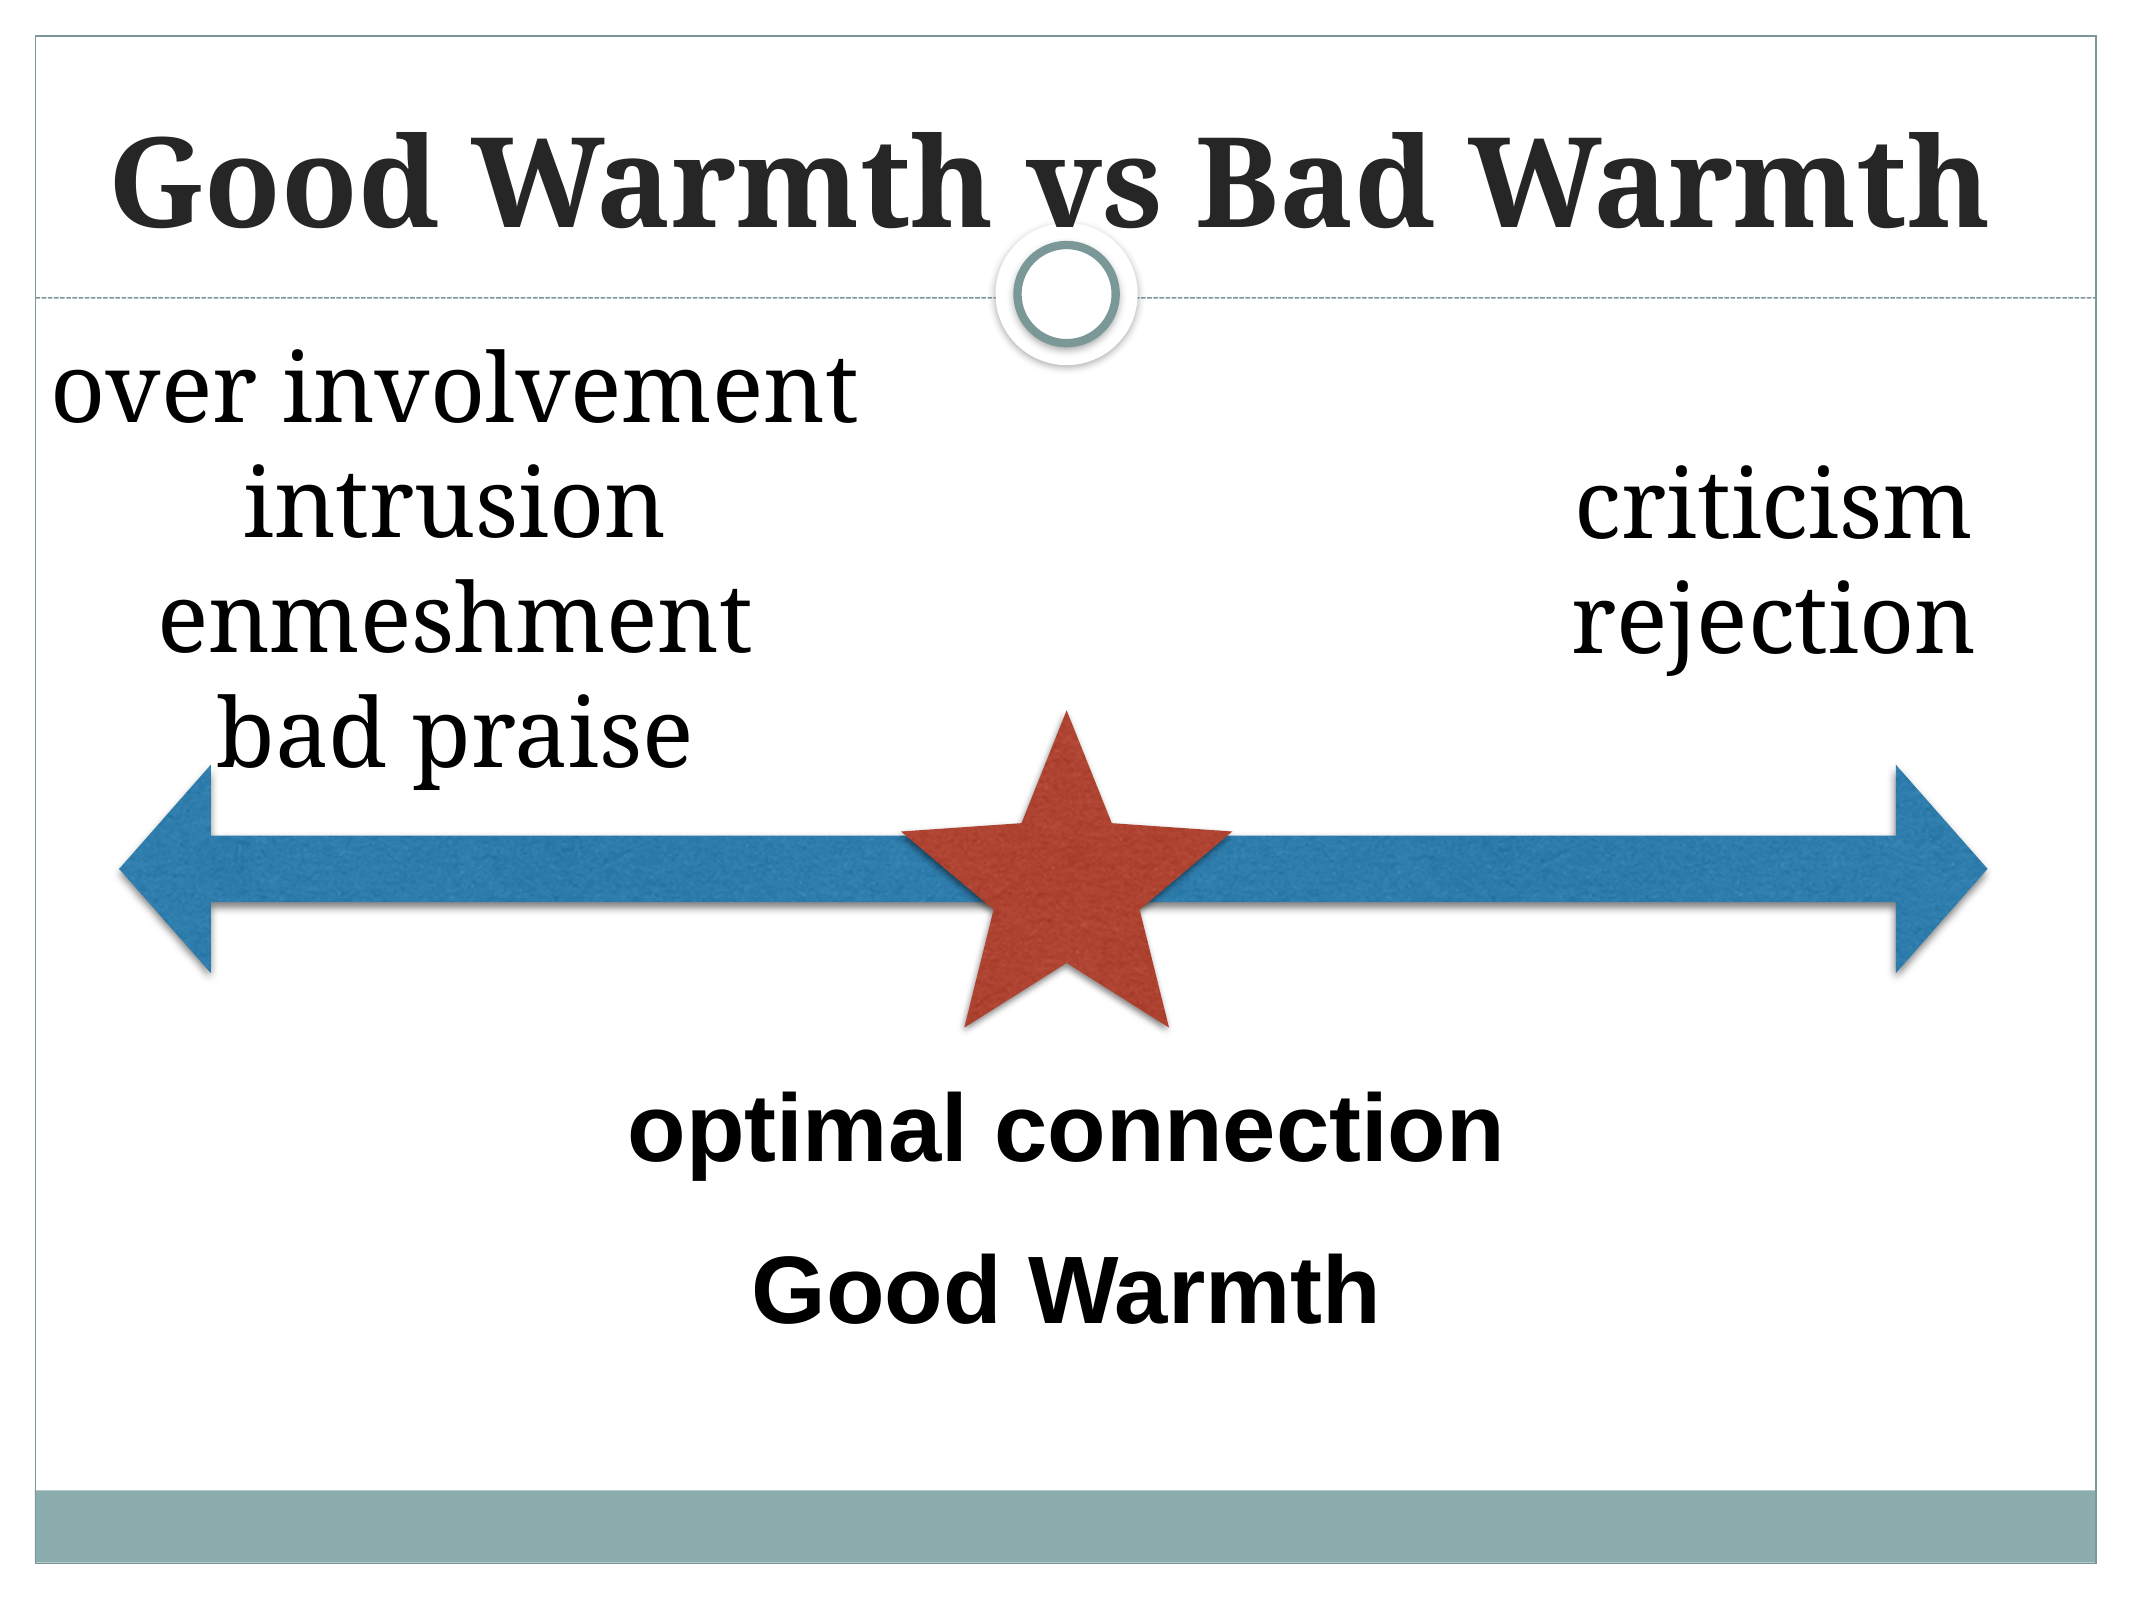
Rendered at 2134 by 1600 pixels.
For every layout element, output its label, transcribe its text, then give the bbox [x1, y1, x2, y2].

text_box Good Warmth [743, 1219, 1390, 1351]
title Good Warmth vs Bad Warmth [35, 33, 2098, 264]
text_box over involvement intrusion enmeshment bad praise [42, 318, 868, 796]
text_box [901, 710, 1233, 1028]
text_box [1162, 764, 1988, 974]
text_box criticism rejection [1563, 433, 1985, 681]
text_box optimal connection [619, 1057, 1514, 1190]
text_box [119, 796, 970, 974]
